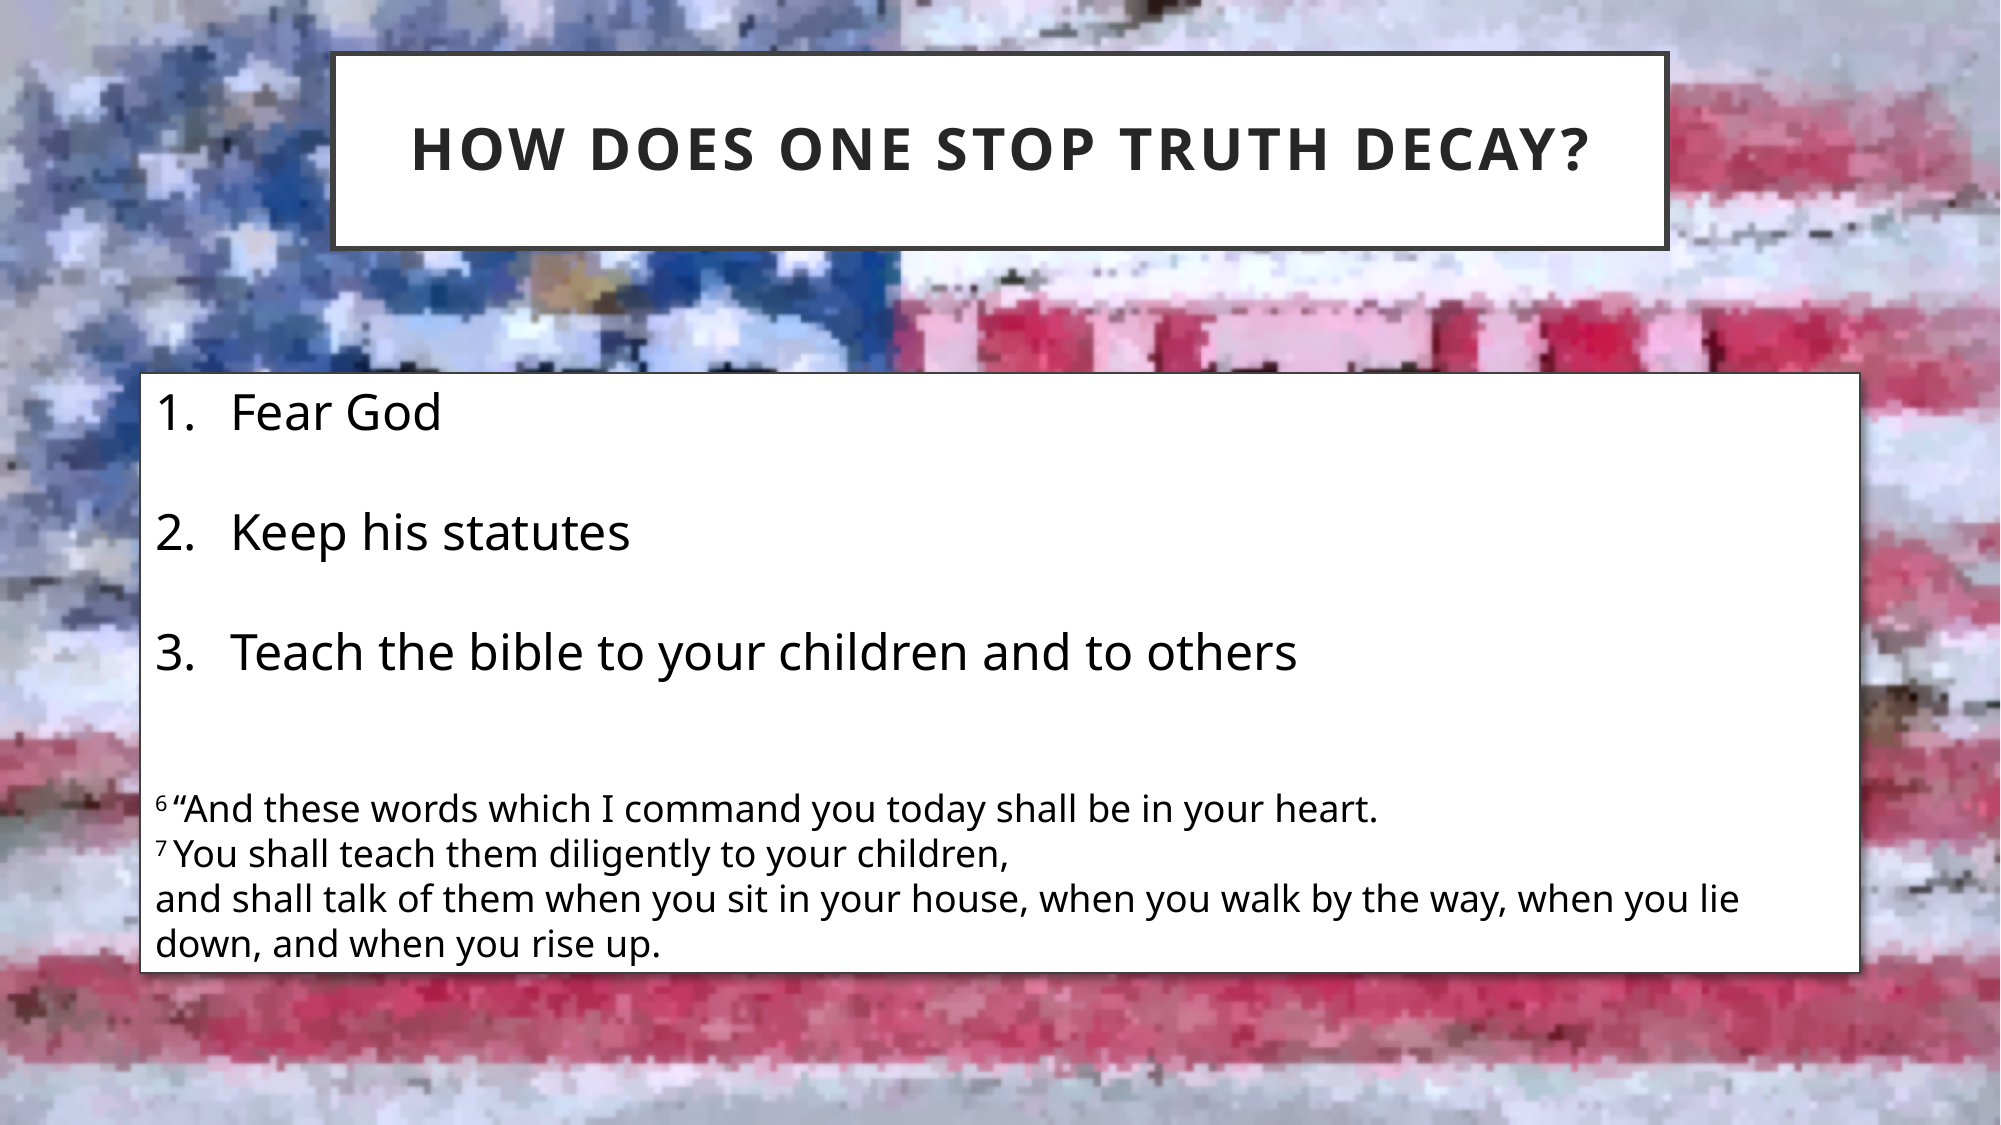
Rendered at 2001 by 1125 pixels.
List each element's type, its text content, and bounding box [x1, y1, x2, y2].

text_box Fear God Keep his statutes Teach the bible to your children and to others 6 “And these words which I command you today shall be in your heart. 7 You shall teach them diligently to your children, and shall talk of them when you sit in your house, when you walk by the way, when you lie down, and when you rise up. [140, 373, 1860, 973]
title How does one stop truth decay? [330, 51, 1670, 251]
picture [0, 0, 2001, 1125]
